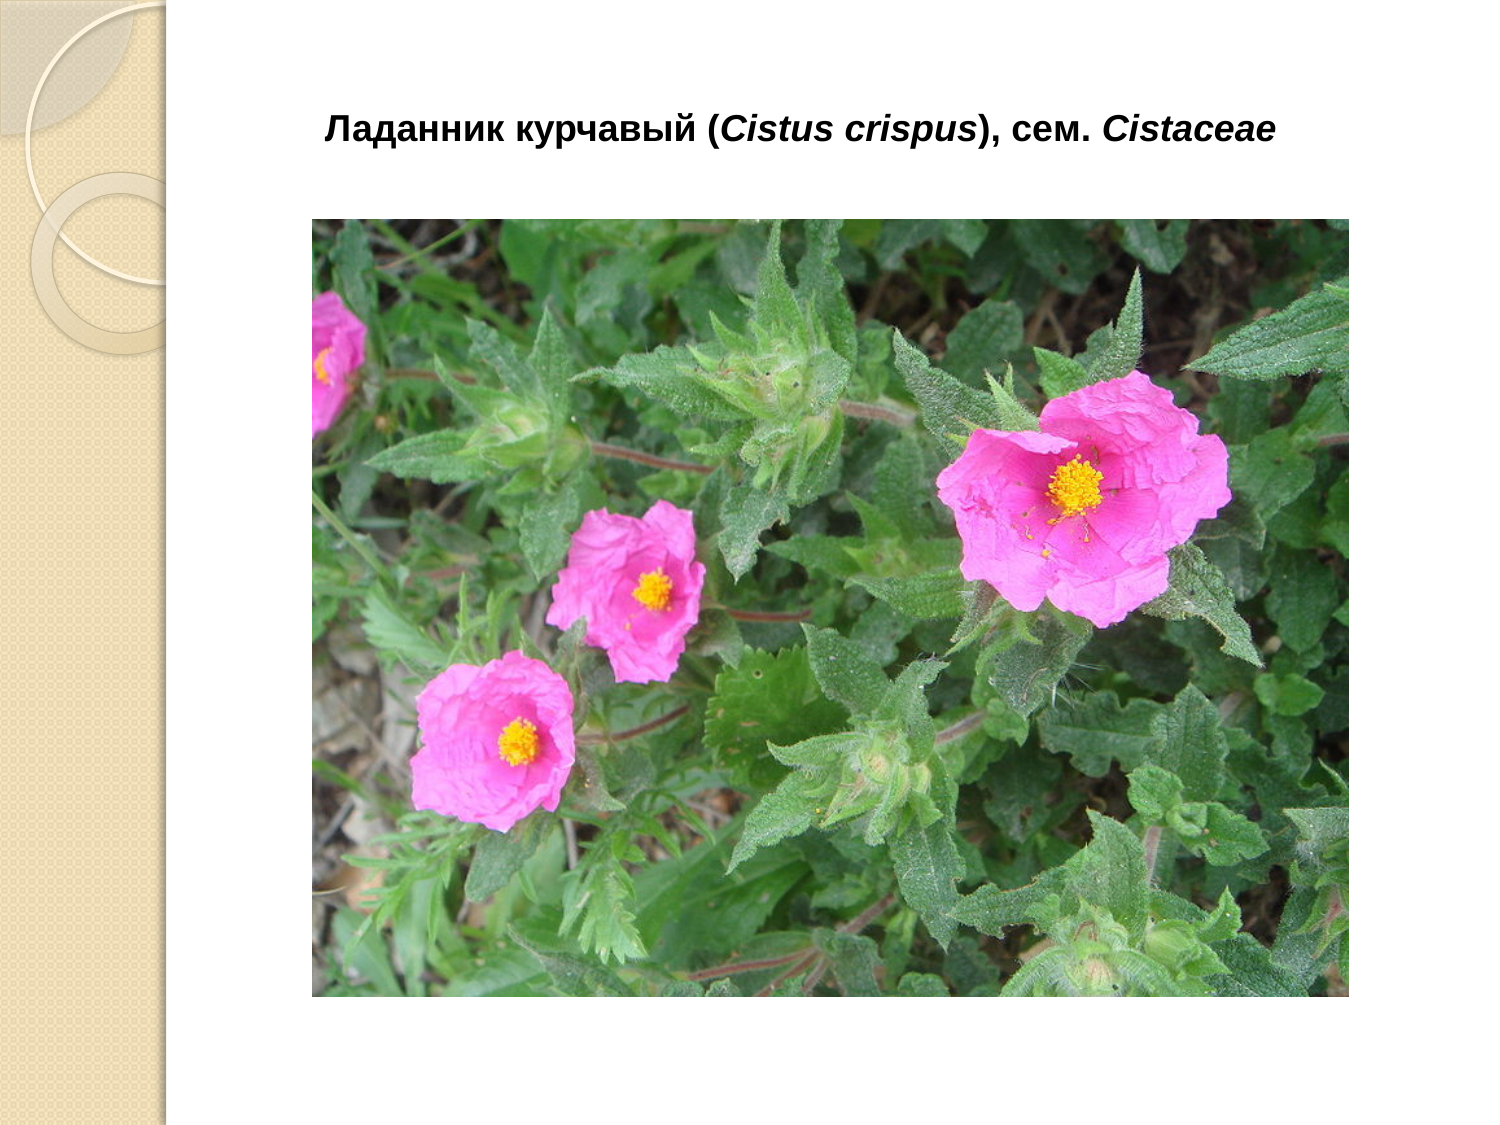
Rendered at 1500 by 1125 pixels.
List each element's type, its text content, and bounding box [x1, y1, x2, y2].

text_box Ладанник курчавый (Cistus crispus), ceм. Cistaceae [310, 96, 1352, 157]
picture [312, 219, 1349, 997]
